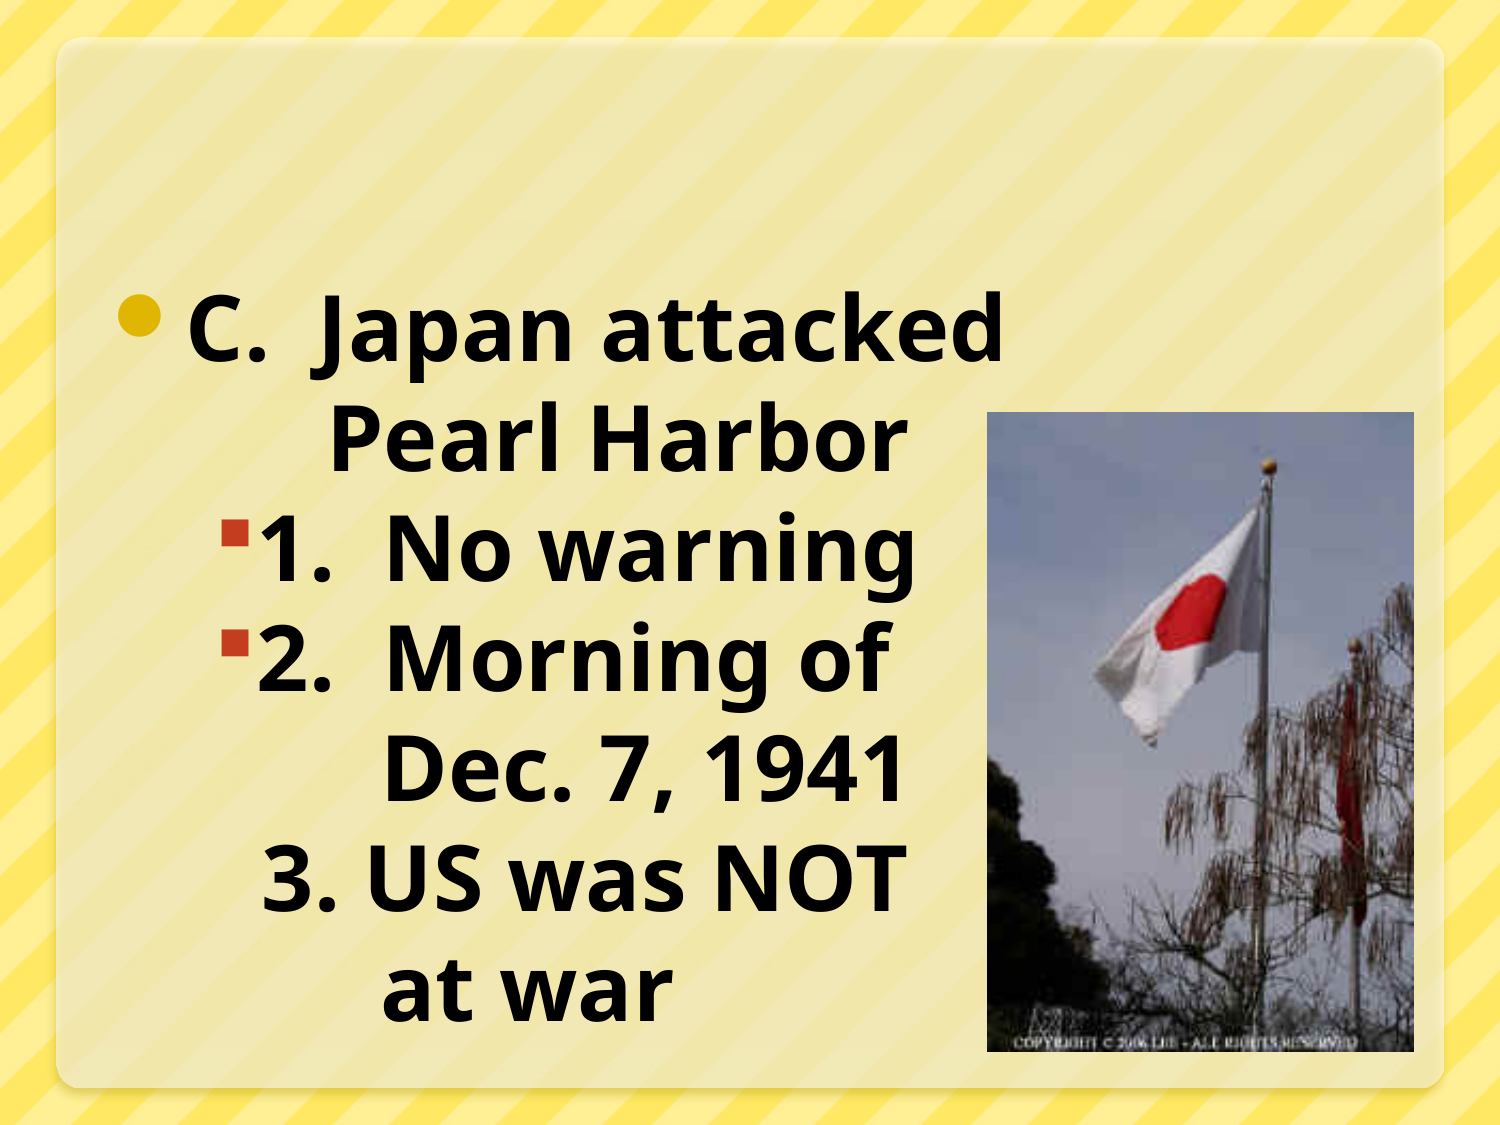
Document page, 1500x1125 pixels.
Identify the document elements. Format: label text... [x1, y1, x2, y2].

picture [987, 412, 1414, 1053]
list C. Japan attacked Pearl Harbor 1. No warning 2. Morning of Dec. 7, 1941 3. US was NOT at war [74, 262, 1426, 1006]
